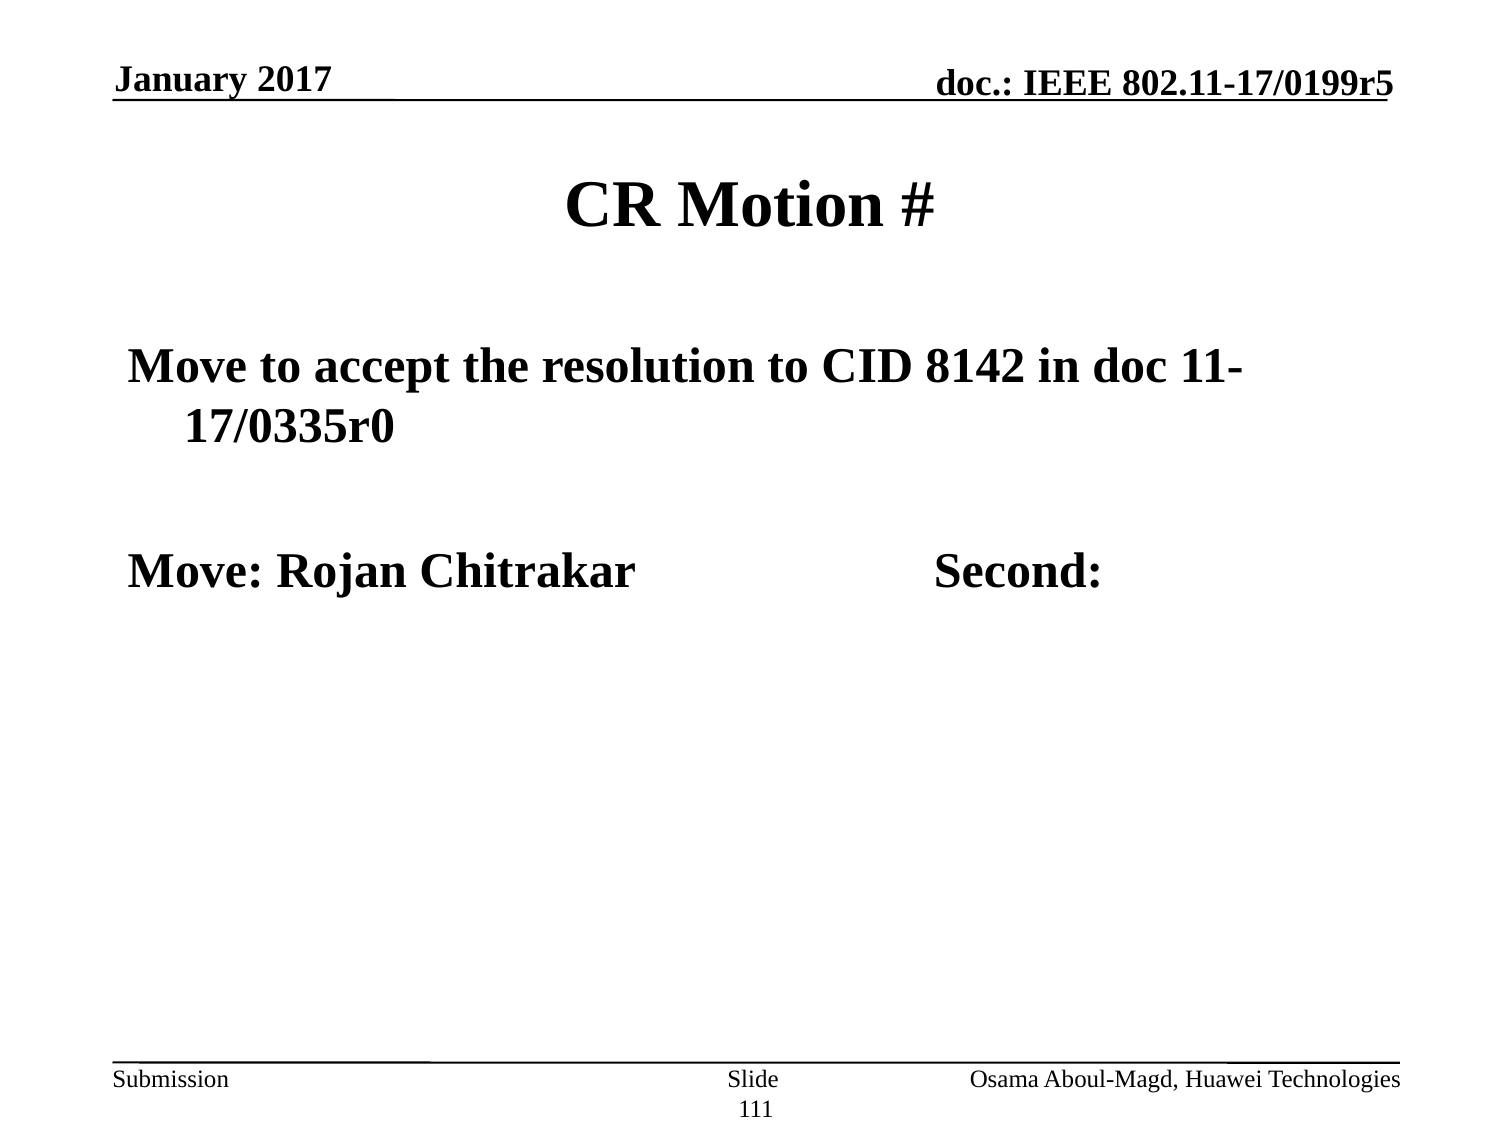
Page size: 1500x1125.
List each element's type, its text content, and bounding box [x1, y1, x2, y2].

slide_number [114, 54, 423, 100]
footer Osama Aboul-Magd, Huawei Technologies [878, 1061, 1402, 1093]
title CR Motion # [112, 112, 1388, 288]
slide_number Slide 111 [712, 1061, 800, 1123]
list Move to accept the resolution to CID 8142 in doc 11-17/0335r0 Move: Rojan Chitrakar Second: [112, 324, 1388, 1000]
